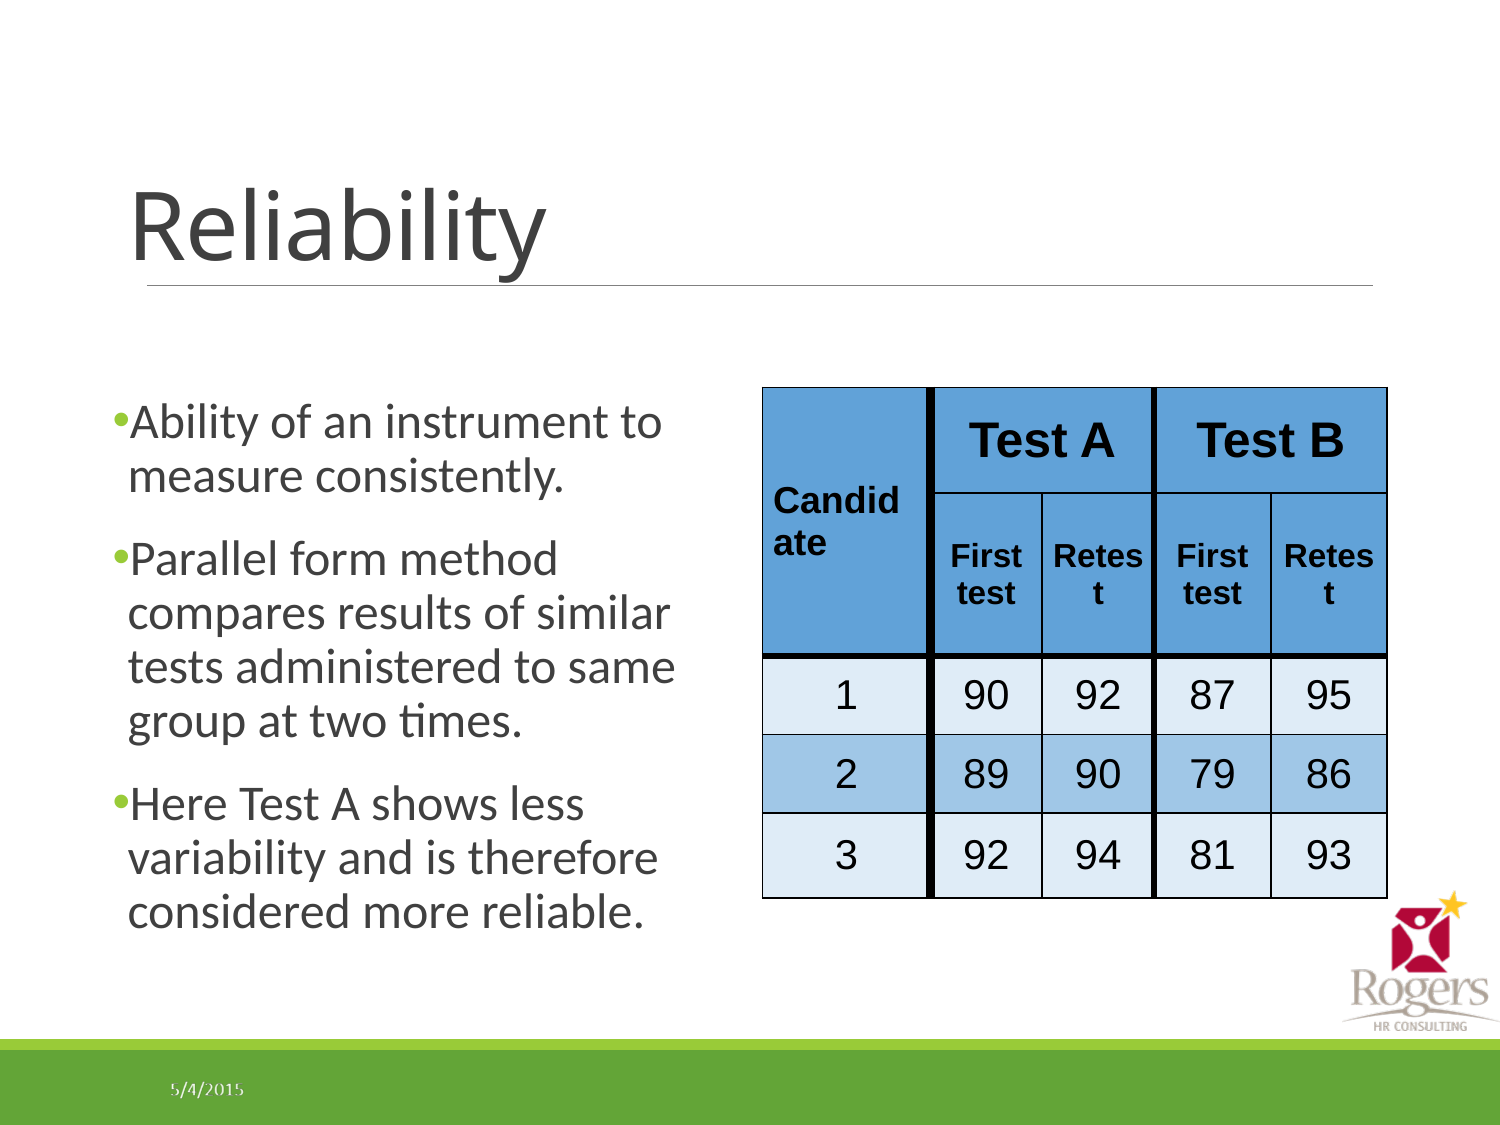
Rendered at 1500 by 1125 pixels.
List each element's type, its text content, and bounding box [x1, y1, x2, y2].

picture [155, 1059, 460, 1120]
picture [1342, 890, 1500, 1031]
table_header Test A [935, 388, 1151, 492]
table_cell 1 [763, 659, 926, 734]
table_cell 89 [935, 735, 1041, 812]
table_cell 87 [1157, 659, 1270, 734]
table_header Candidate [763, 388, 926, 653]
table_cell First test [935, 494, 1041, 653]
table_cell 92 [935, 814, 1041, 897]
table_cell Retest [1272, 494, 1386, 653]
table_cell 90 [1043, 735, 1151, 812]
table_header Test B [1157, 388, 1386, 492]
table_cell 90 [935, 659, 1041, 734]
table_cell 79 [1157, 735, 1270, 812]
table_cell First test [1157, 494, 1270, 653]
table_cell Retest [1043, 494, 1151, 653]
table_cell 3 [763, 814, 926, 897]
title Reliability [112, 174, 1388, 288]
table_cell 94 [1043, 814, 1151, 897]
table_cell 92 [1043, 659, 1151, 734]
table_cell 81 [1157, 814, 1270, 897]
table_cell 93 [1272, 814, 1386, 897]
list Ability of an instrument to measure consistently. Parallel form method compares results of similar tests administered to same group at two times. Here Test A shows less variability and is therefore considered more reliable. [112, 387, 738, 1000]
table_cell 2 [763, 735, 926, 812]
table_cell 95 [1272, 659, 1386, 734]
table_cell 86 [1272, 735, 1386, 812]
